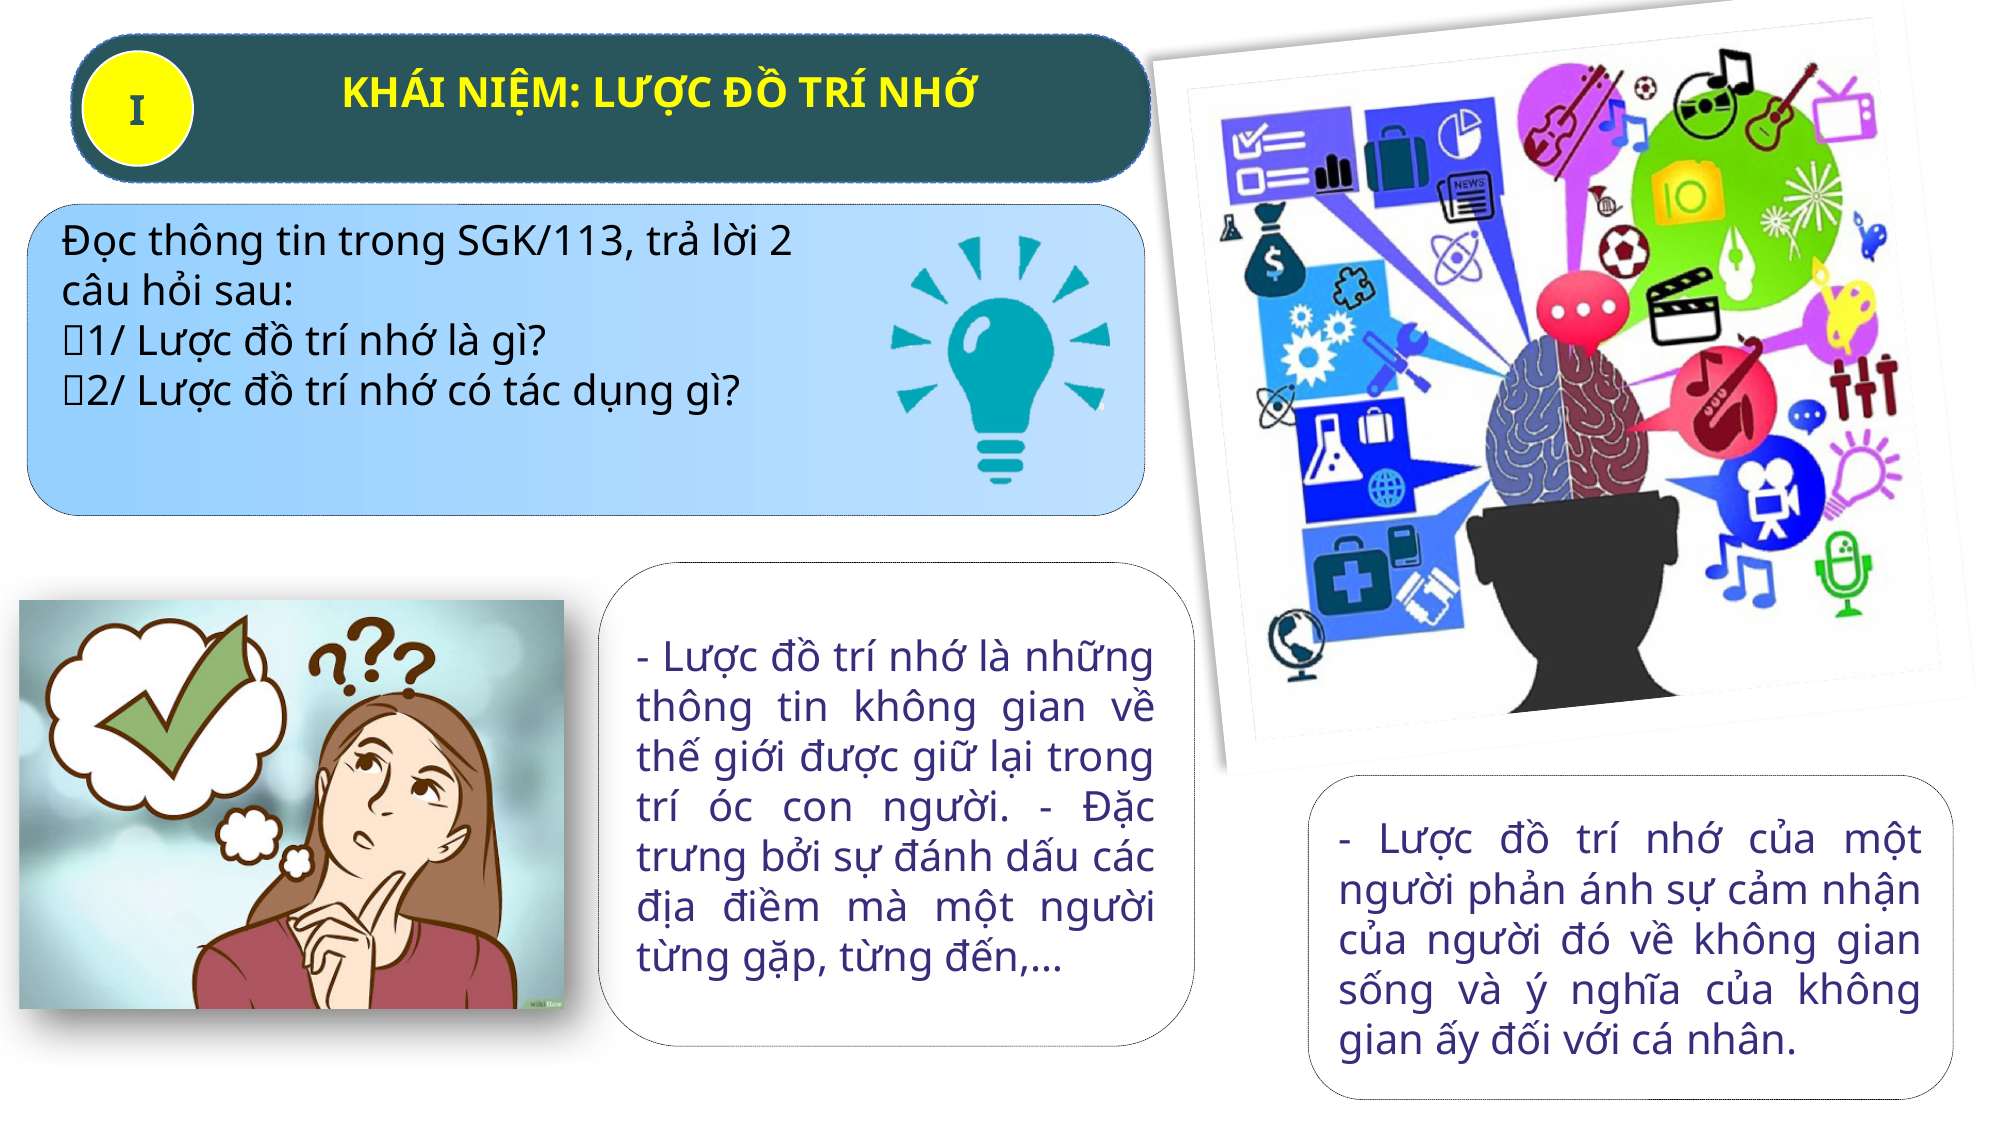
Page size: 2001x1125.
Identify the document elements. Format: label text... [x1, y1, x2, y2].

text_box - Lược đồ trí nhớ của một người phản ánh sự cảm nhận của người đó về không gian sống và ý nghĩa của không gian ấy đối với cá nhân. [1306, 773, 1956, 1102]
picture [1188, 19, 1940, 740]
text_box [26, 204, 1145, 516]
picture [18, 599, 564, 1009]
text_box - Lược đồ trí nhớ là những thông tin không gian về thế giới được giữ lại trong trí óc con người. - Đặc trưng bởi sự đánh dấu các địa điềm mà một người từng gặp, từng đến,… [603, 560, 1197, 1049]
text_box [71, 34, 1151, 183]
